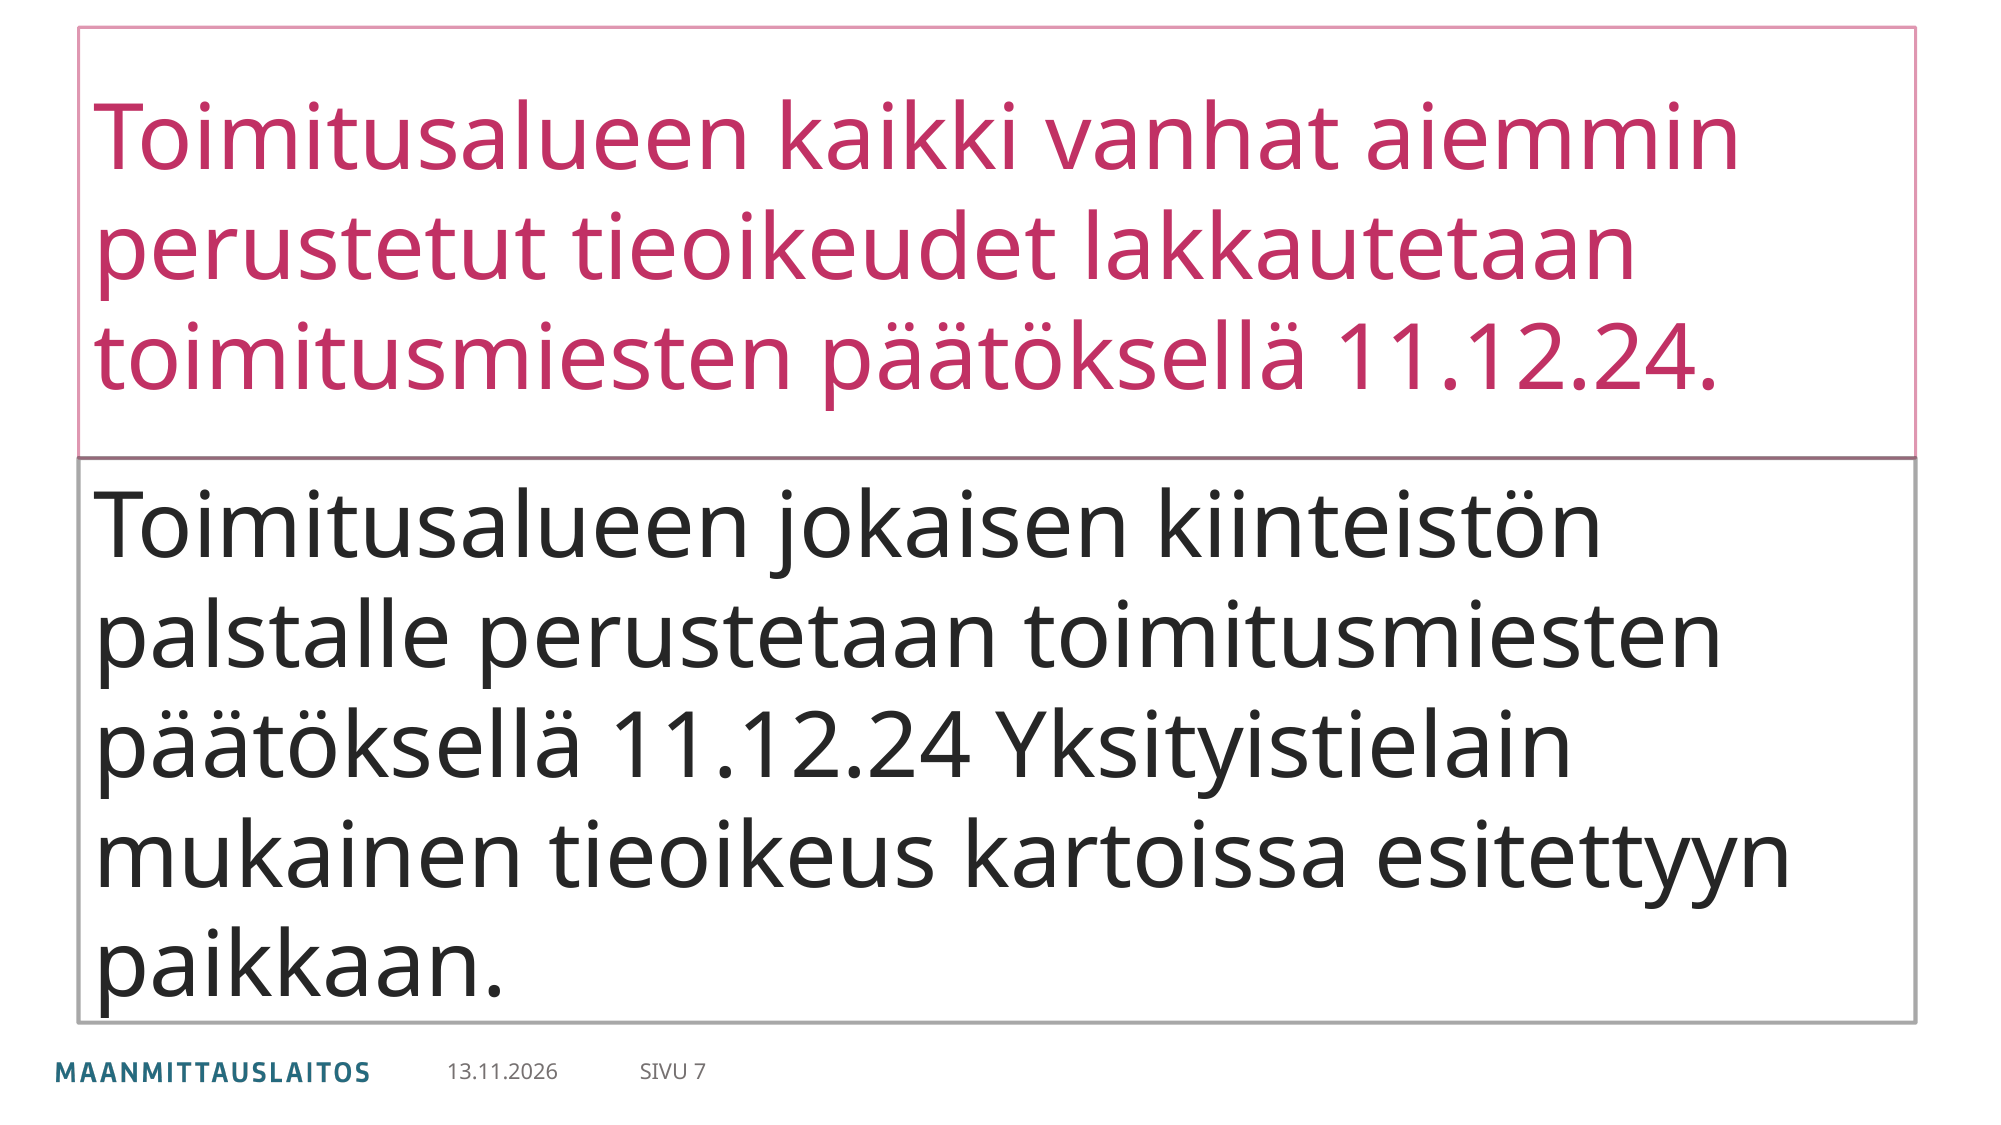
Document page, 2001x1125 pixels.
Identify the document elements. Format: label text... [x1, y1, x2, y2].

text_box Toimitusalueen jokaisen kiinteistön palstalle perustetaan toimitusmiesten päätöksellä 11.12.24 Yksityistielain mukainen tieoikeus kartoissa esitettyyn paikkaan. [78, 458, 1916, 1023]
picture [56, 1062, 369, 1083]
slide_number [419, 1042, 586, 1103]
slide_number SIVU 7 [586, 1042, 761, 1103]
title Toimitusalueen kaikki vanhat aiemmin perustetut tieoikeudet lakkautetaan toimitusmiesten päätöksellä 11.12.24. [78, 27, 1916, 458]
